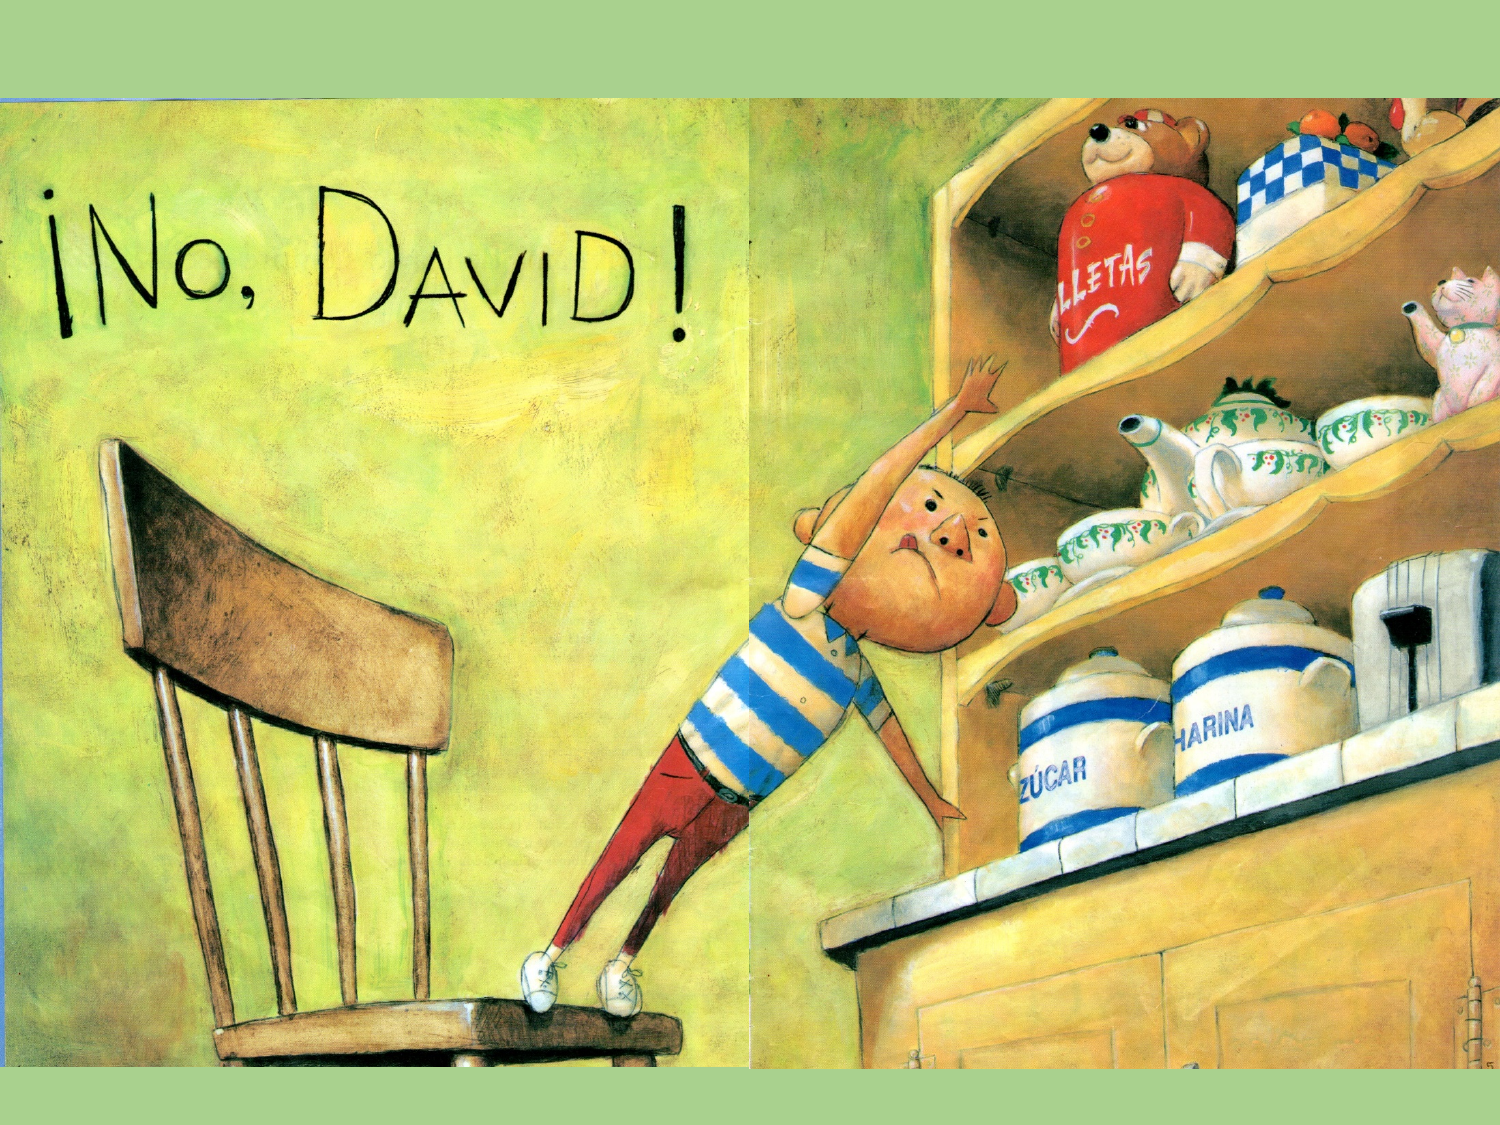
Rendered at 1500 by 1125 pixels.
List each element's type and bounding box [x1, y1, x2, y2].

picture [0, 98, 1500, 1069]
